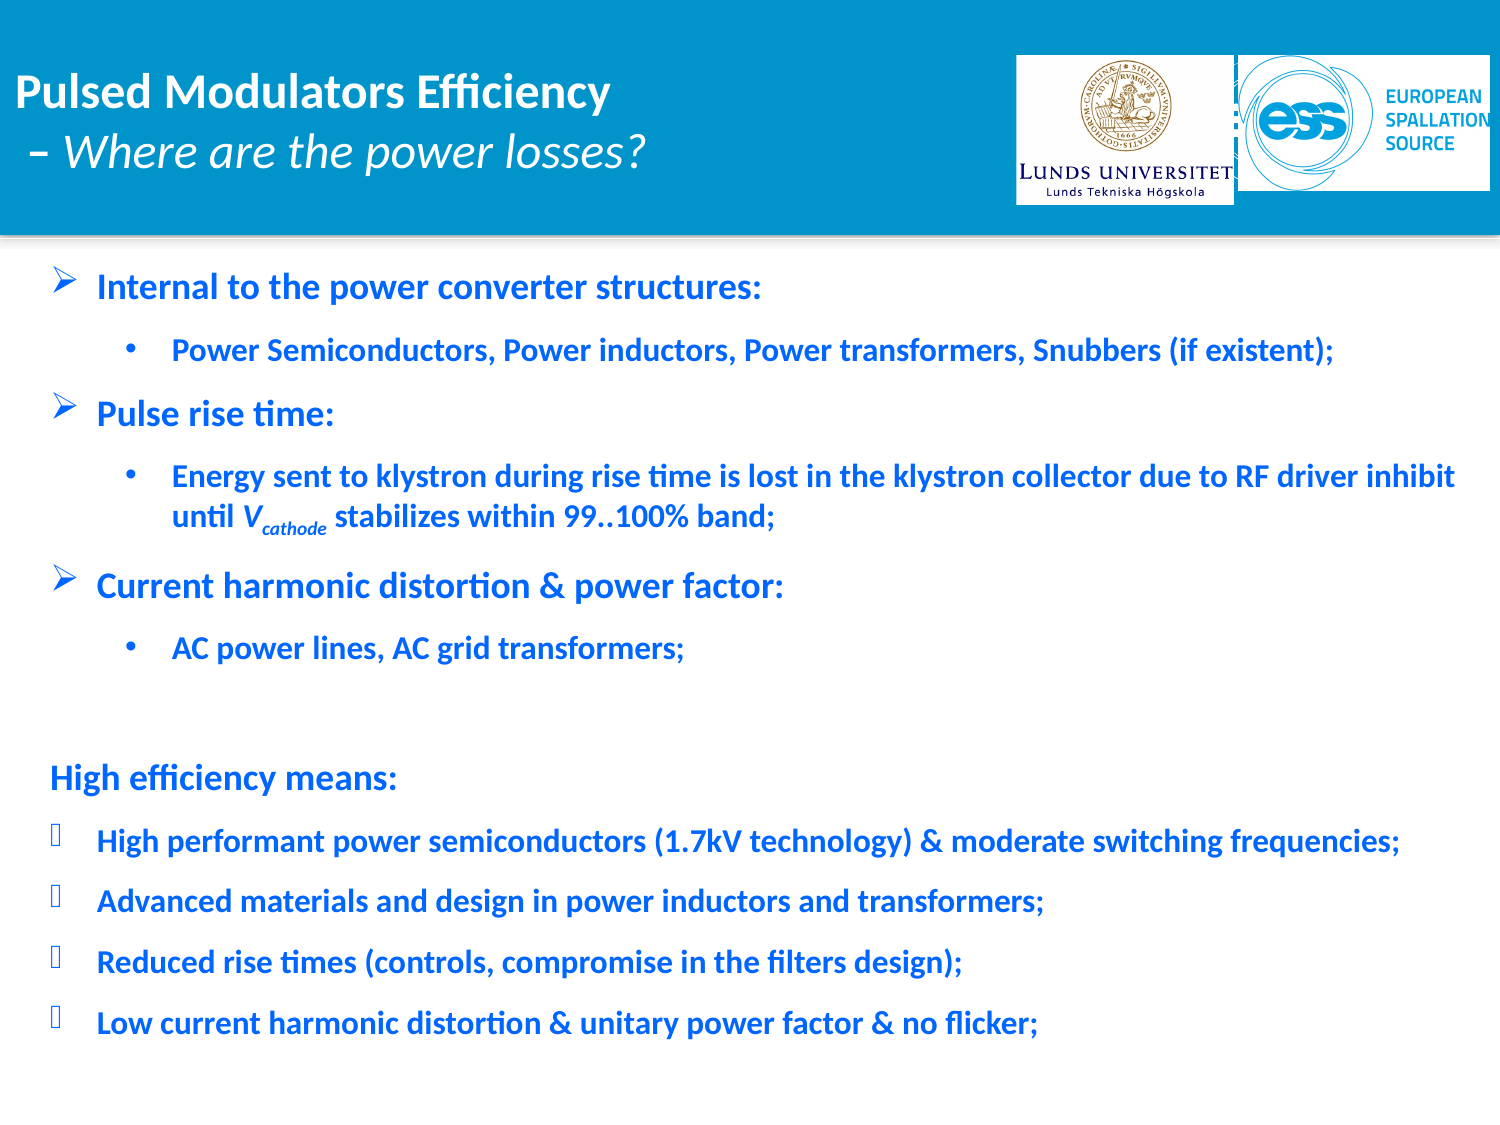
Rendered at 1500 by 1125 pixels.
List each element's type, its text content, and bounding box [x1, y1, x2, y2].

text_box Pulsed Modulators Efficiency – Where are the power losses? [0, 23, 1027, 213]
text_box Internal to the power converter structures: Power Semiconductors, Power inductors, Power transformers, Snubbers (if existent); Pulse rise time: Energy sent to klystron during rise time is lost in the klystron collector due to RF driver inhibit until Vcathode stabilizes within 99..100% band; Current harmonic distortion & power factor: AC power lines, AC grid transformers; High efficiency means: High performant power semiconductors (1.7kV technology) & moderate switching frequencies; Advanced materials and design in power inductors and transformers; Reduced rise times (controls, compromise in the filters design); Low current harmonic distortion & unitary power factor & no flicker; [35, 254, 1477, 1049]
picture [1027, 56, 1489, 204]
